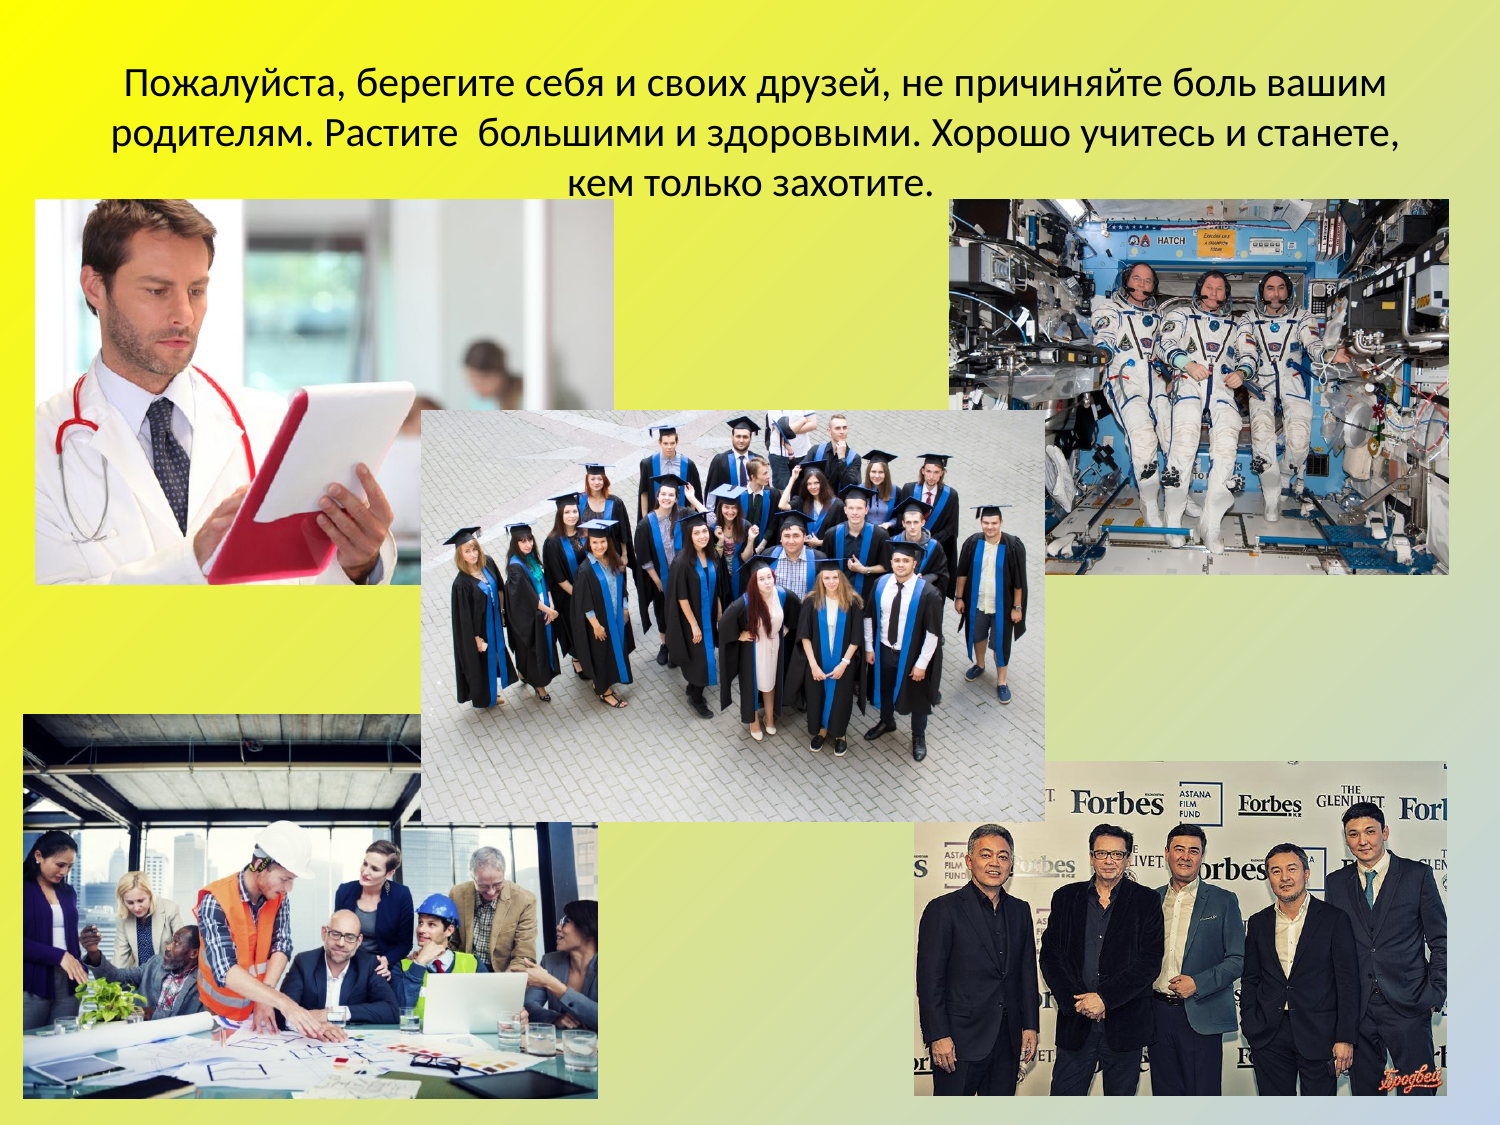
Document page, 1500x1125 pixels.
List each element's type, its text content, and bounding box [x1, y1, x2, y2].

picture [23, 198, 1450, 1100]
text_box Пожалуйста, берегите себя и своих друзей, не причиняйте боль вашим родителям. Растите большими и здоровыми. Хорошо учитесь и станете, кем только захотите. [58, 46, 1453, 212]
